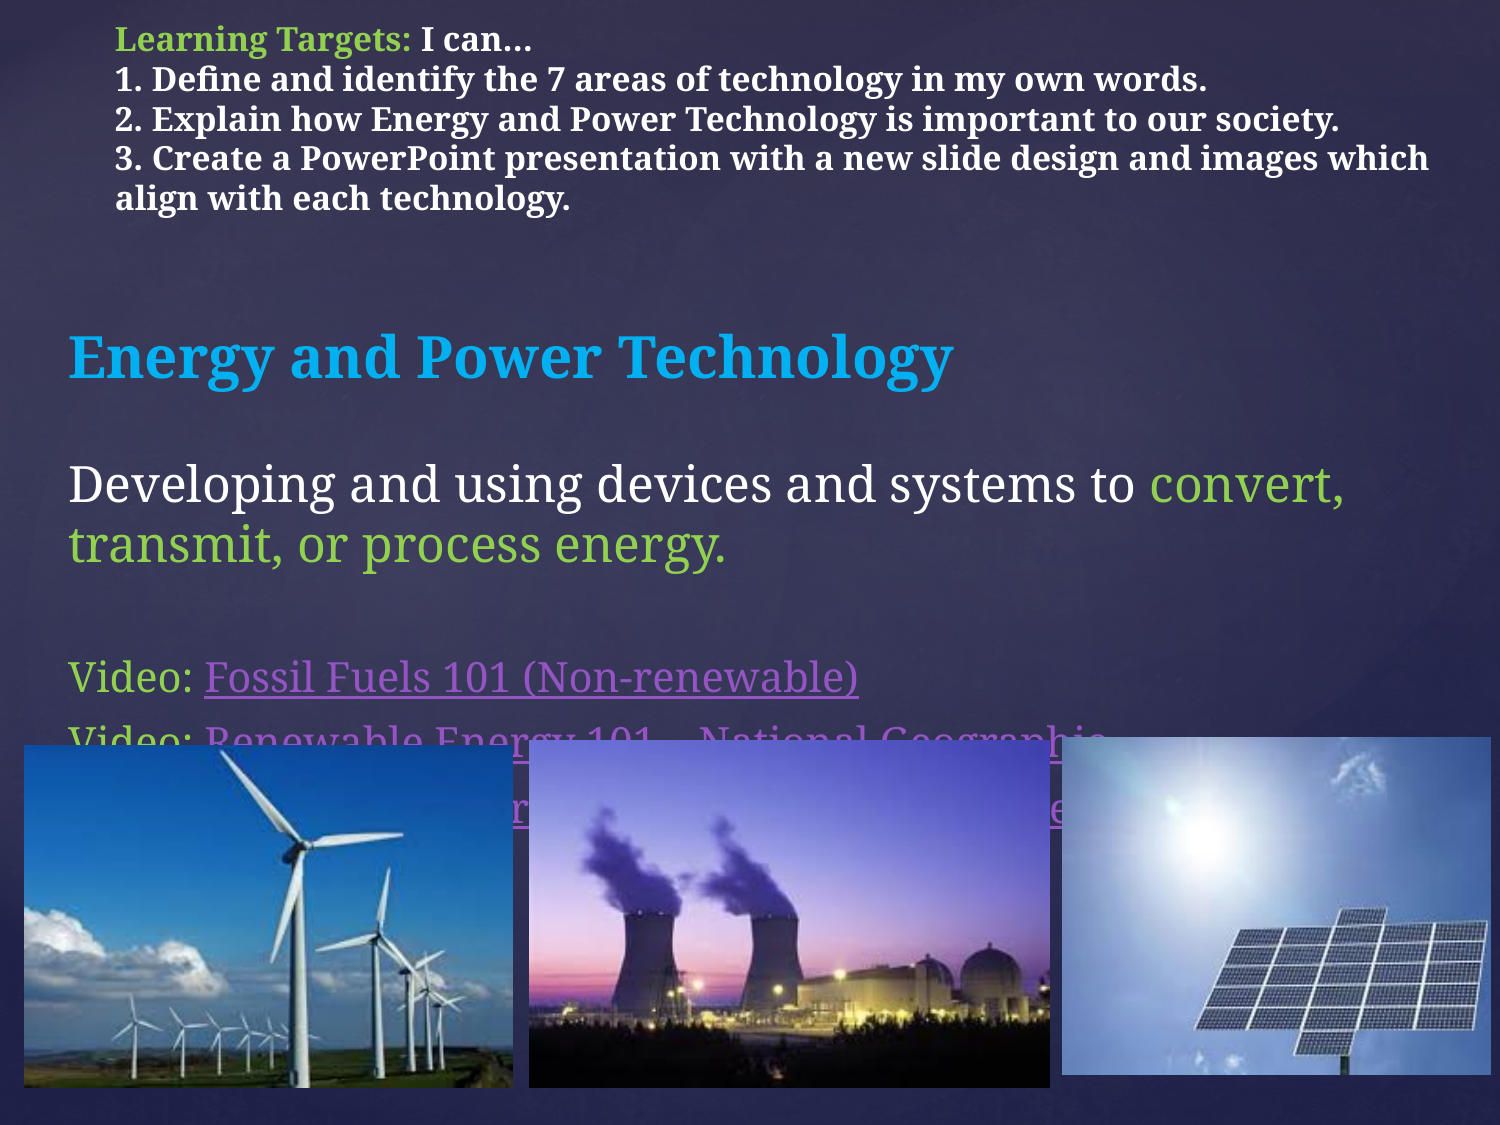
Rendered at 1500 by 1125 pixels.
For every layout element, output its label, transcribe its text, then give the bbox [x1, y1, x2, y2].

text_box Learning Targets: I can… 1. Define and identify the 7 areas of technology in my own words. 2. Explain how Energy and Power Technology is important to our society. 3. Create a PowerPoint presentation with a new slide design and images which align with each technology. [99, 124, 1448, 275]
list Energy and Power Technology Developing and using devices and systems to convert, transmit, or process energy. Video: Fossil Fuels 101 (Non-renewable) Video: Renewable Energy 101 – National Geographic Video: Renewable Energy Explained in 2 ½ Minutes [50, 312, 1438, 745]
picture [24, 744, 513, 1088]
picture [528, 740, 1051, 1088]
picture [1061, 736, 1492, 1076]
